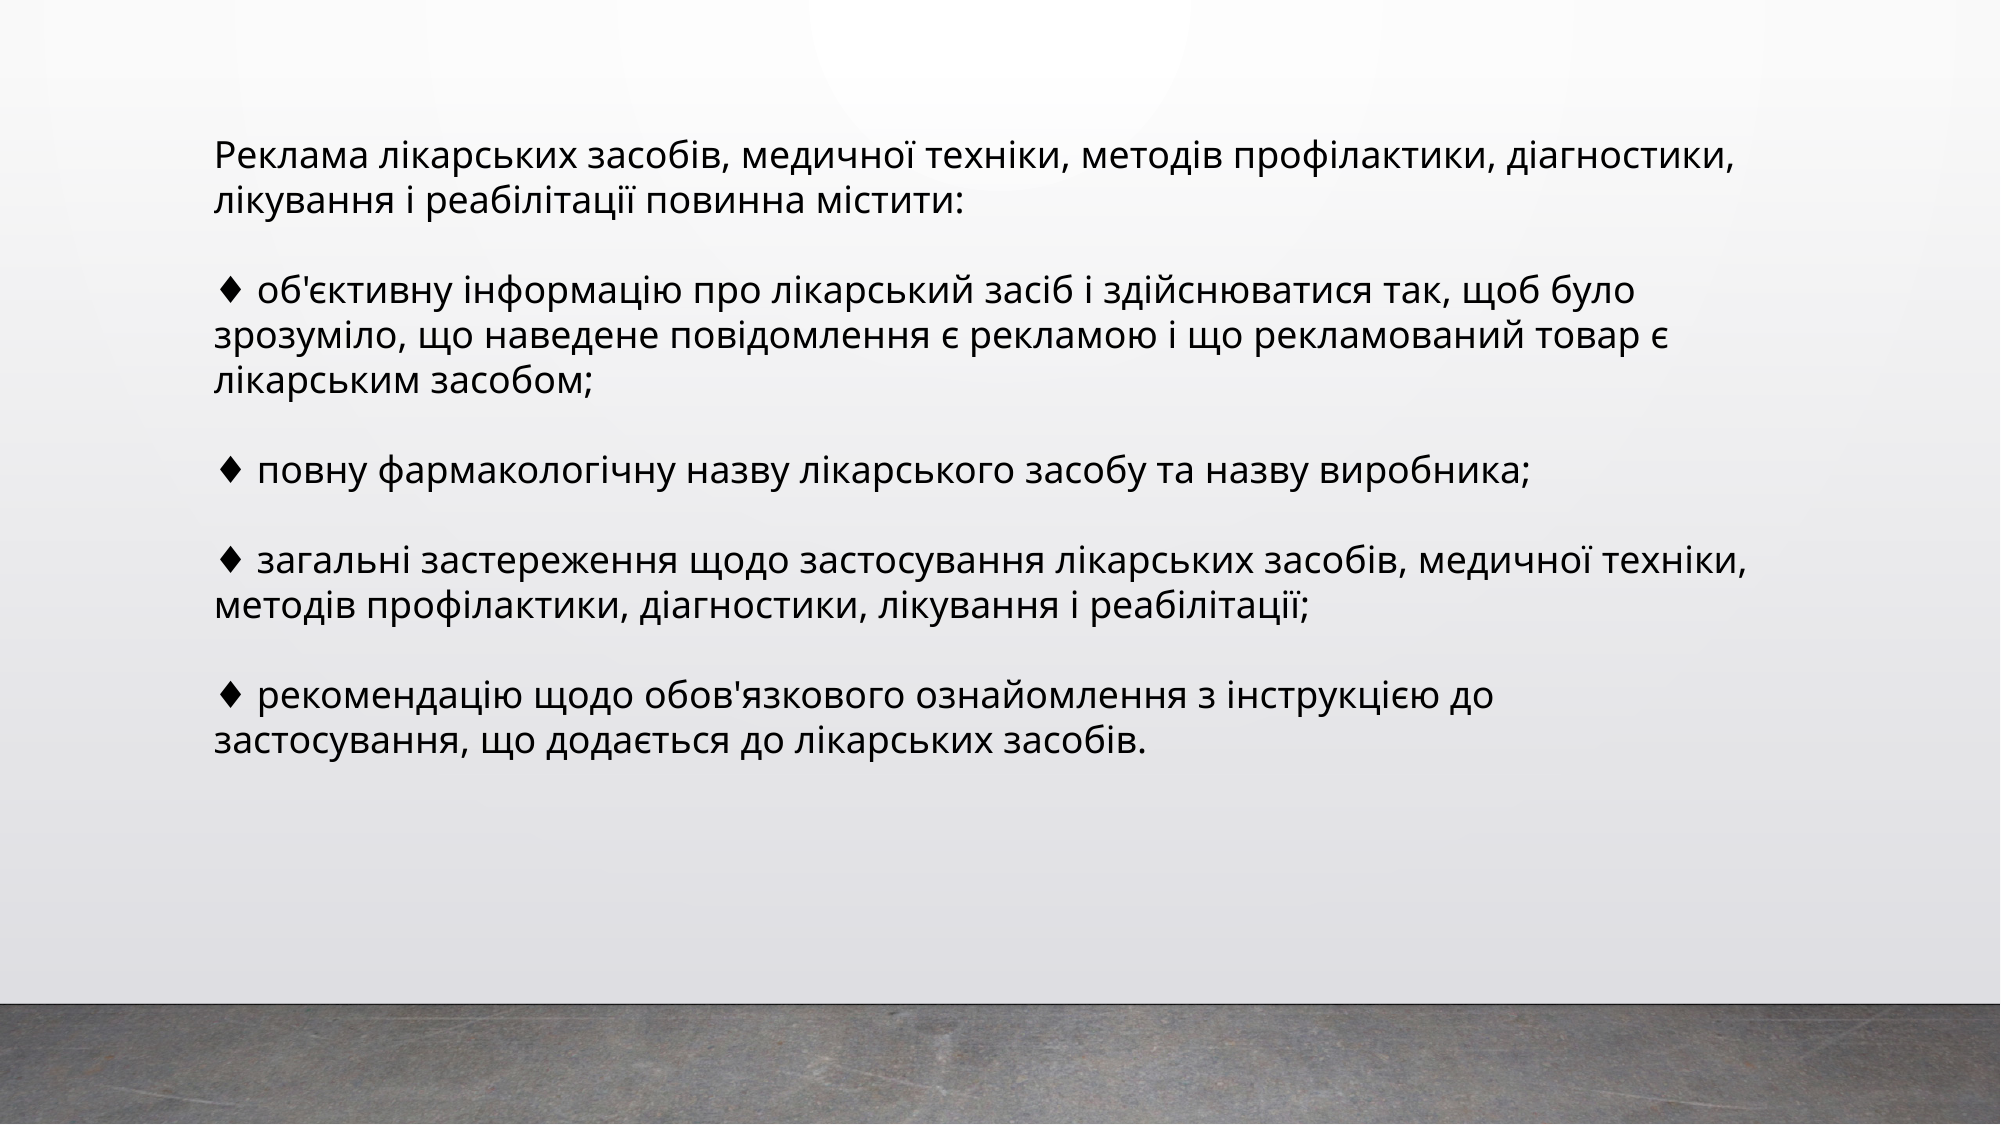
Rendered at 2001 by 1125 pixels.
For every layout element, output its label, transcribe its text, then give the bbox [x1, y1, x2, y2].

text_box Реклама лікарських засобів, медичної техніки, методів профілактики, діагностики, лікування і реабілітації повинна містити: ♦ об'єктивну інформацію про лікарський засіб і здійснюватися так, щоб було зрозуміло, що наведене повідомлення є рекламою і що рекламований товар є лікарським засобом; ♦ повну фармакологічну назву лікарського засобу та назву виробника; ♦ загальні застереження щодо застосування лікарських засобів, медичної техніки, методів профілактики, діагностики, лікування і реабілітації; ♦ рекомендацію щодо обов'язкового ознайомлення з інструкцією до застосування, що додається до лікарських засобів. [198, 123, 1773, 768]
picture [0, 1004, 2000, 1124]
